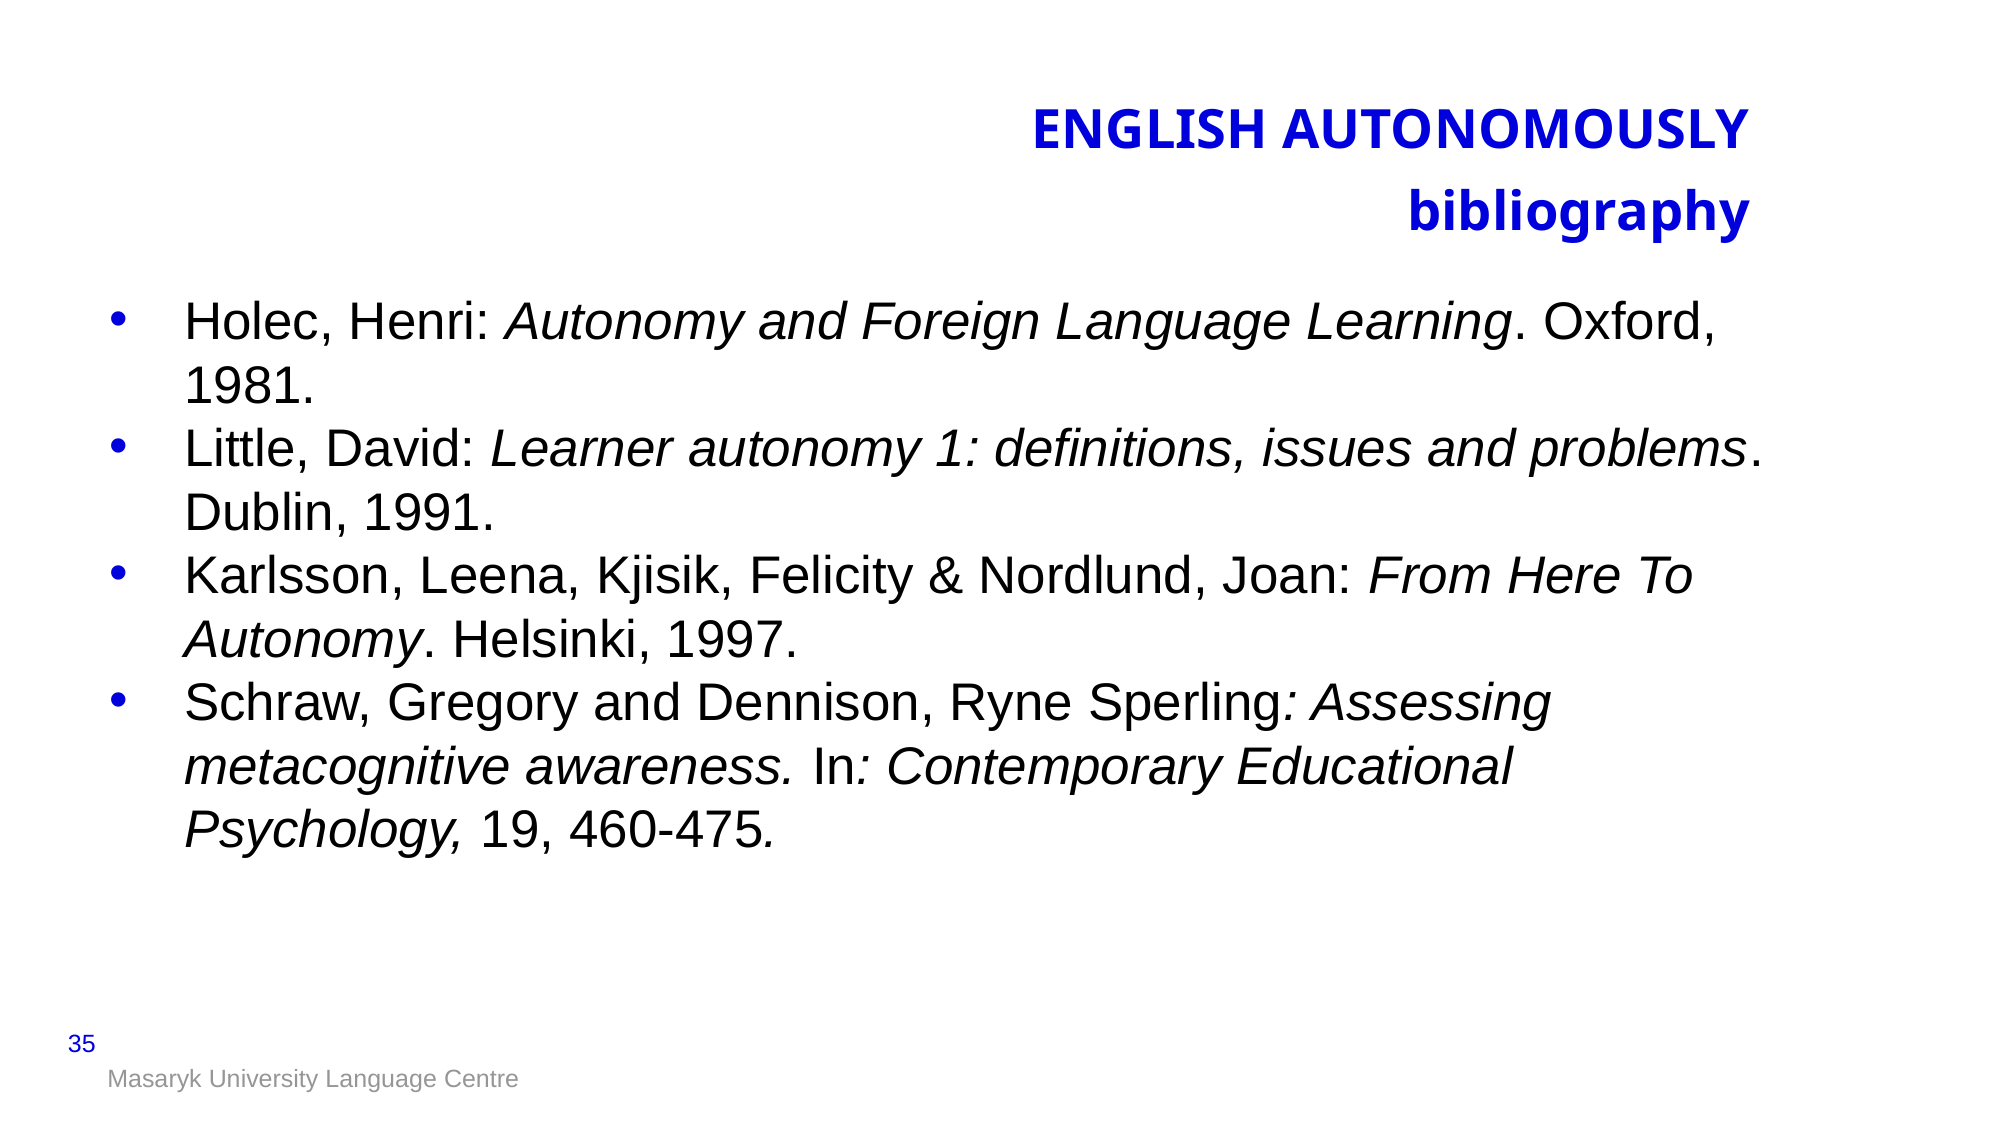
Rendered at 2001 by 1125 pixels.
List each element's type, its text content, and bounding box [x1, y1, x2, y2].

footer Masaryk University Language Centre [92, 1025, 1472, 1100]
list Holec, Henri: Autonomy and Foreign Language Learning. Oxford, 1981. Little, David: Learner autonomy 1: definitions, issues and problems. Dublin, 1991. Karlsson, Leena, Kjisik, Felicity & Nordlund, Joan: From Here To Autonomy. Helsinki, 1997. Schraw, Gregory and Dennison, Ryne Sperling: Assessing metacognitive awareness. In: Contemporary Educational Psychology, 19, 460-475. [109, 286, 1791, 984]
slide_number 35 [67, 1021, 110, 1063]
title ENGLISH AUTONOMOUSLY bibliography [399, 78, 1750, 266]
